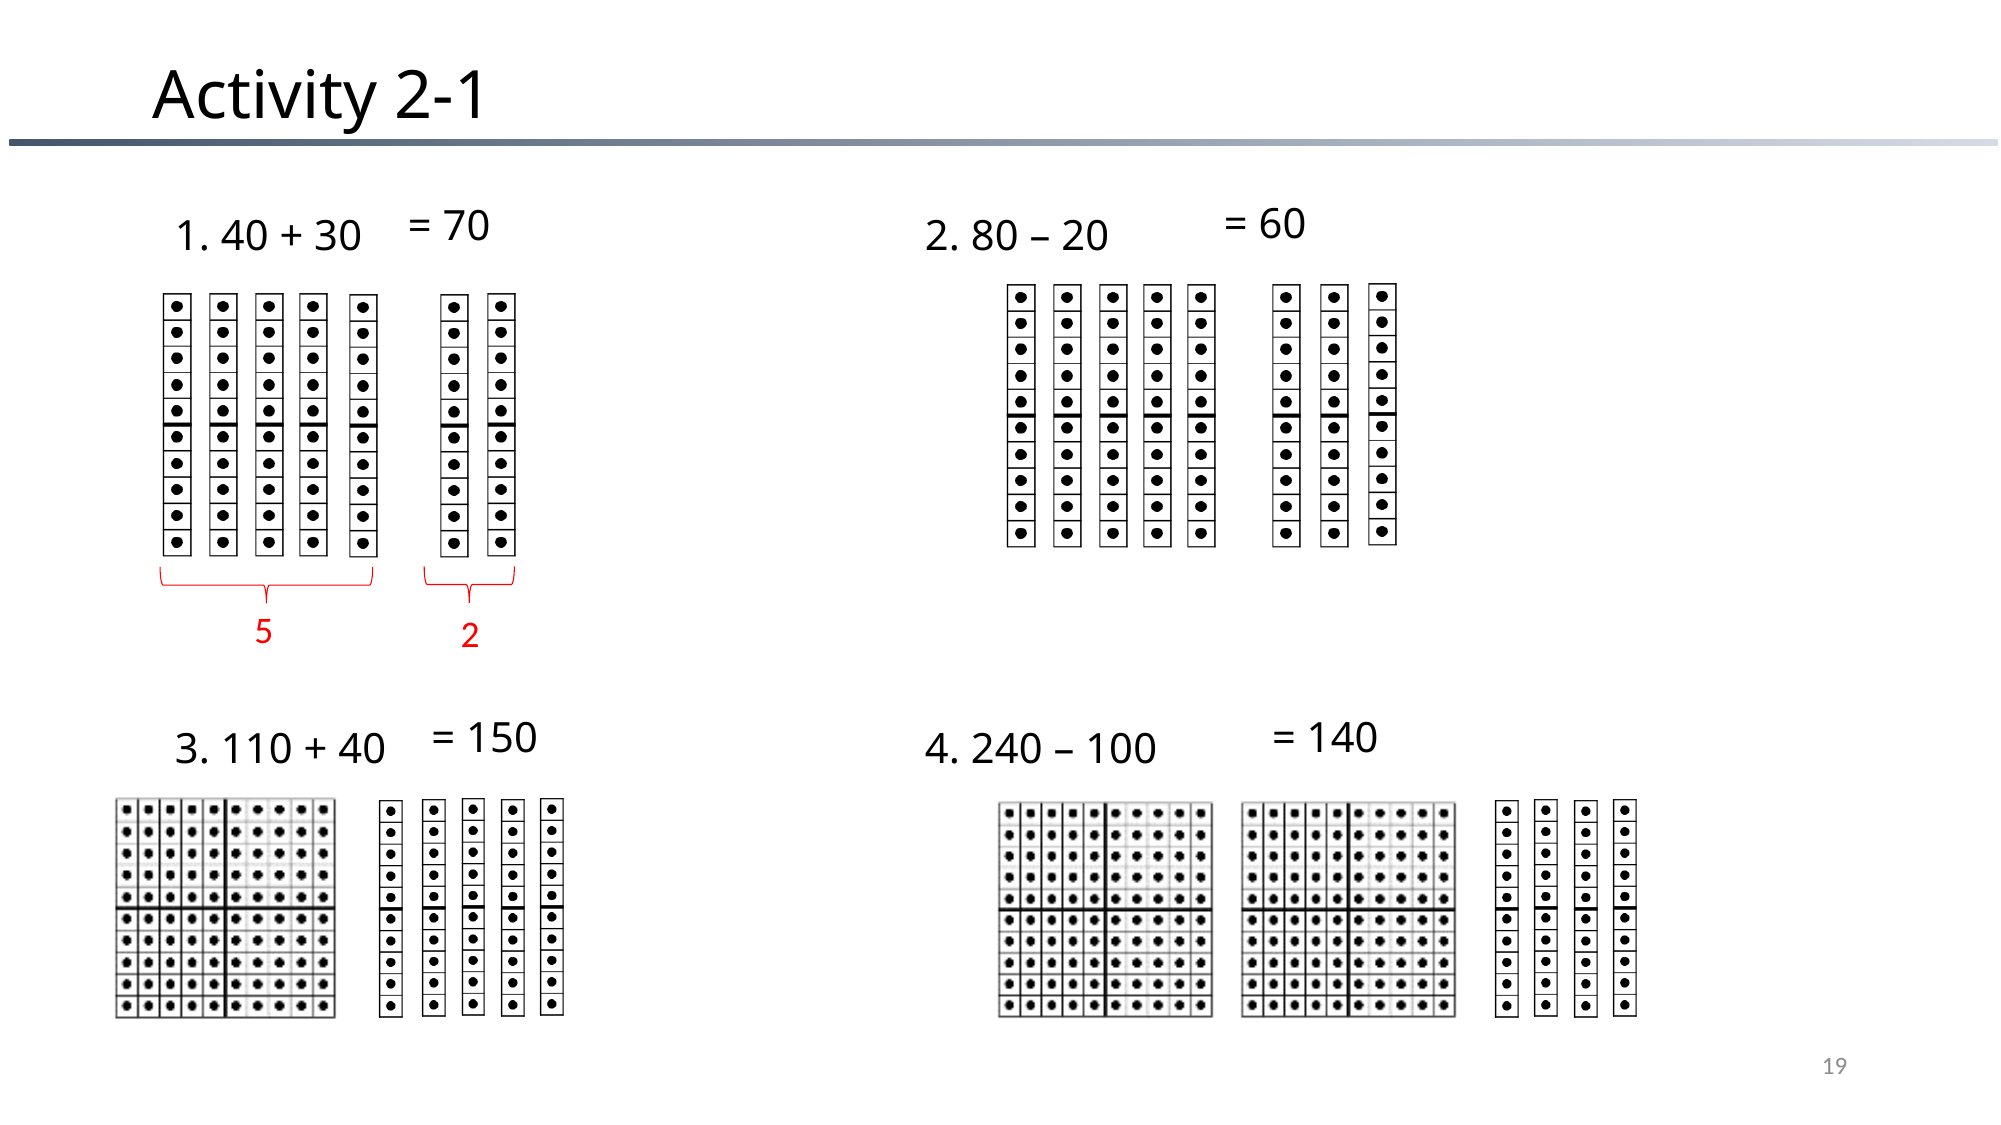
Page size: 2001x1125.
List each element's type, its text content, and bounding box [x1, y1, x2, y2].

picture [155, 283, 193, 563]
picture [1092, 274, 1129, 554]
picture [993, 800, 1219, 1020]
text_box = 70 [393, 191, 546, 257]
text_box = 140 [1257, 703, 1440, 768]
slide_number 19 [1412, 1035, 1863, 1096]
picture [248, 283, 285, 563]
picture [373, 792, 404, 1023]
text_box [160, 566, 373, 660]
text_box = 150 [416, 703, 600, 769]
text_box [1489, 791, 1638, 1023]
picture [202, 283, 239, 563]
picture [1236, 800, 1462, 1020]
picture [1180, 274, 1217, 554]
picture [1136, 274, 1173, 554]
picture [292, 283, 329, 563]
title Activity 2-1 [137, 59, 1863, 134]
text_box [342, 283, 517, 564]
list 1. 40 + 30 2. 80 – 20 3. 110 + 40 4. 240 – 100 [85, 176, 1877, 830]
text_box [1313, 272, 1398, 554]
text_box = 60 [1209, 189, 1362, 255]
picture [1046, 274, 1083, 554]
picture [999, 274, 1037, 554]
picture [1265, 274, 1302, 554]
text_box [424, 566, 515, 664]
picture [110, 796, 342, 1021]
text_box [416, 790, 565, 1022]
